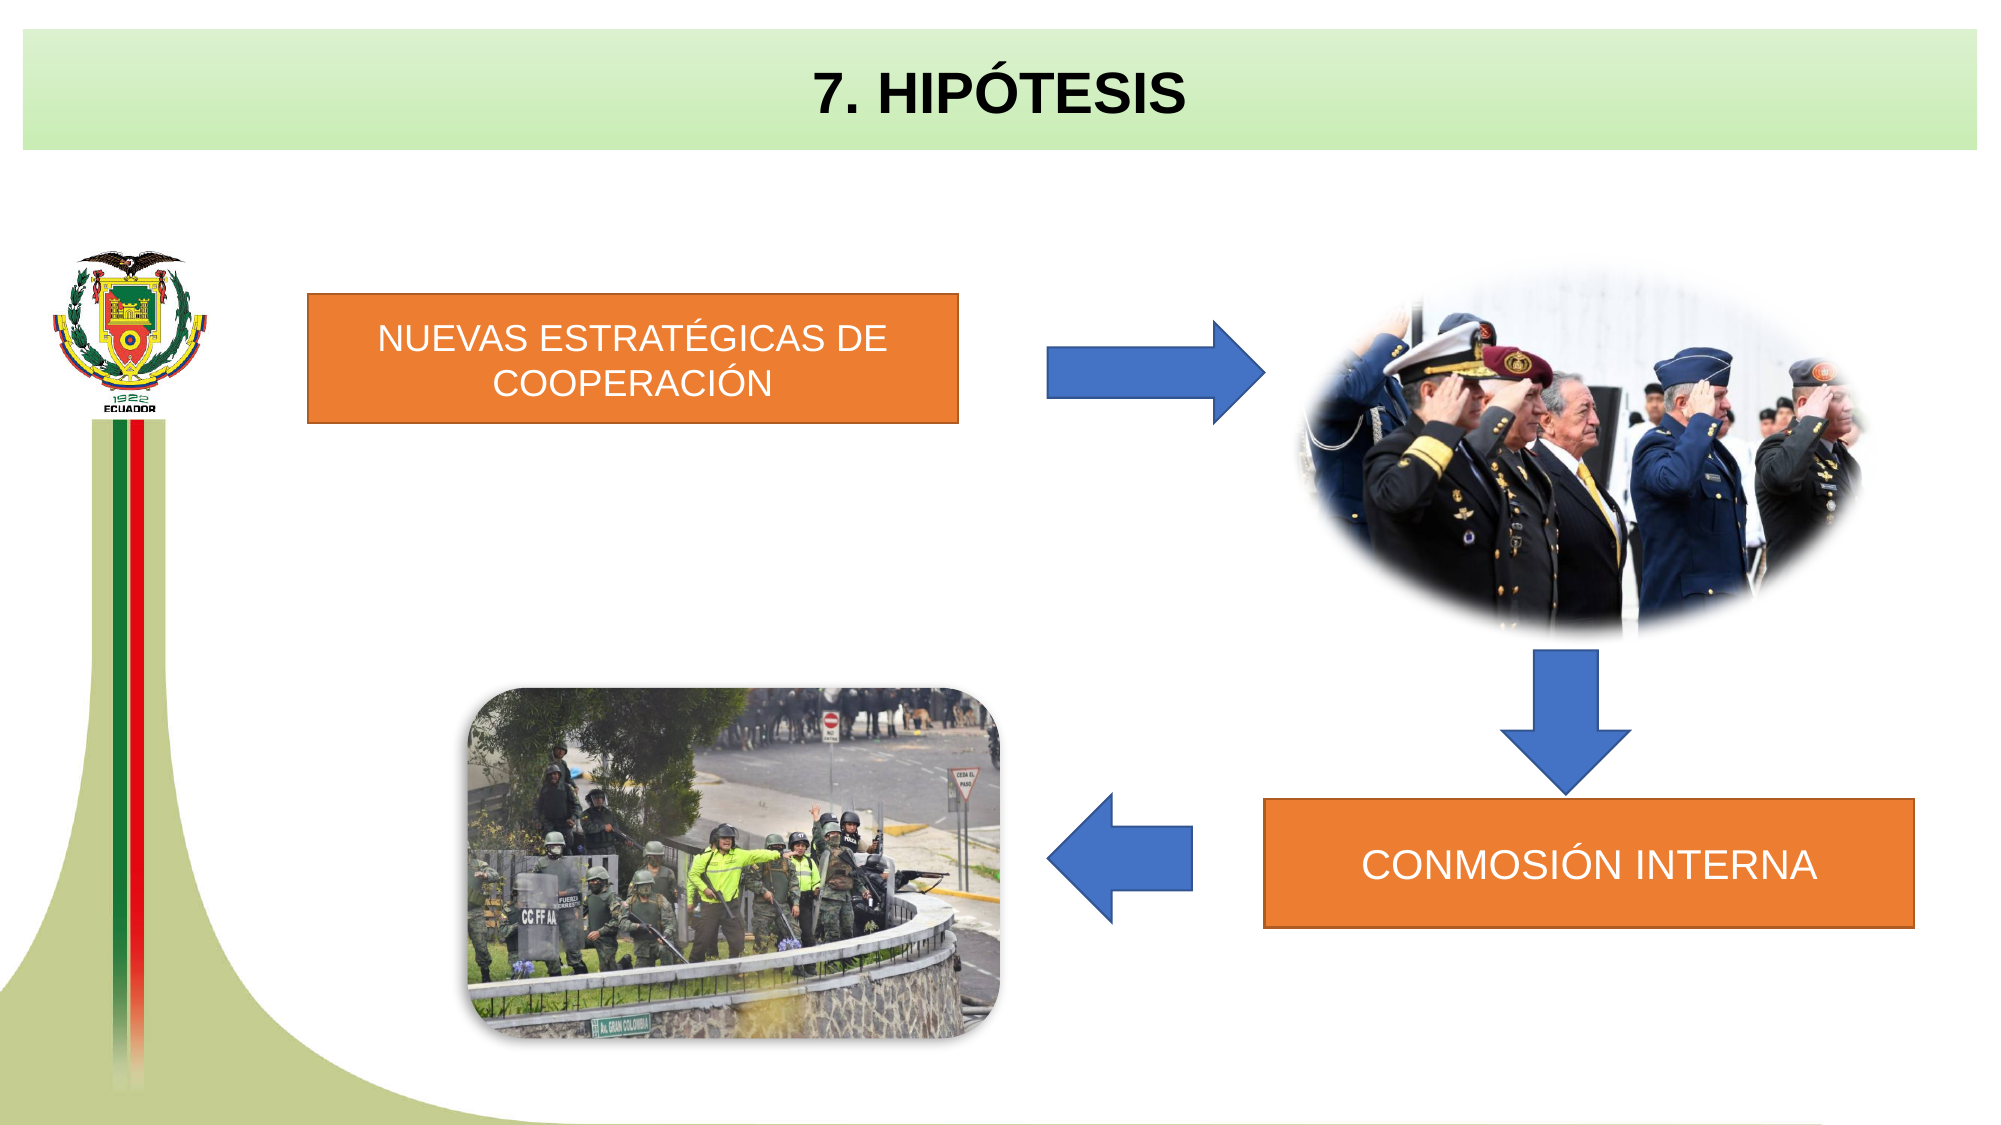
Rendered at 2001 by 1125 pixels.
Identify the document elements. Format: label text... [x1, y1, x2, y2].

text_box [1046, 319, 1266, 426]
text_box NUEVAS ESTRATÉGICAS DE COOPERACIÓN [307, 293, 959, 424]
text_box [1046, 792, 1193, 925]
text_box 7. HIPÓTESIS [22, 29, 1978, 151]
text_box CONMOSIÓN INTERNA [1263, 798, 1915, 929]
text_box [1499, 649, 1633, 796]
picture [0, 0, 2001, 1125]
